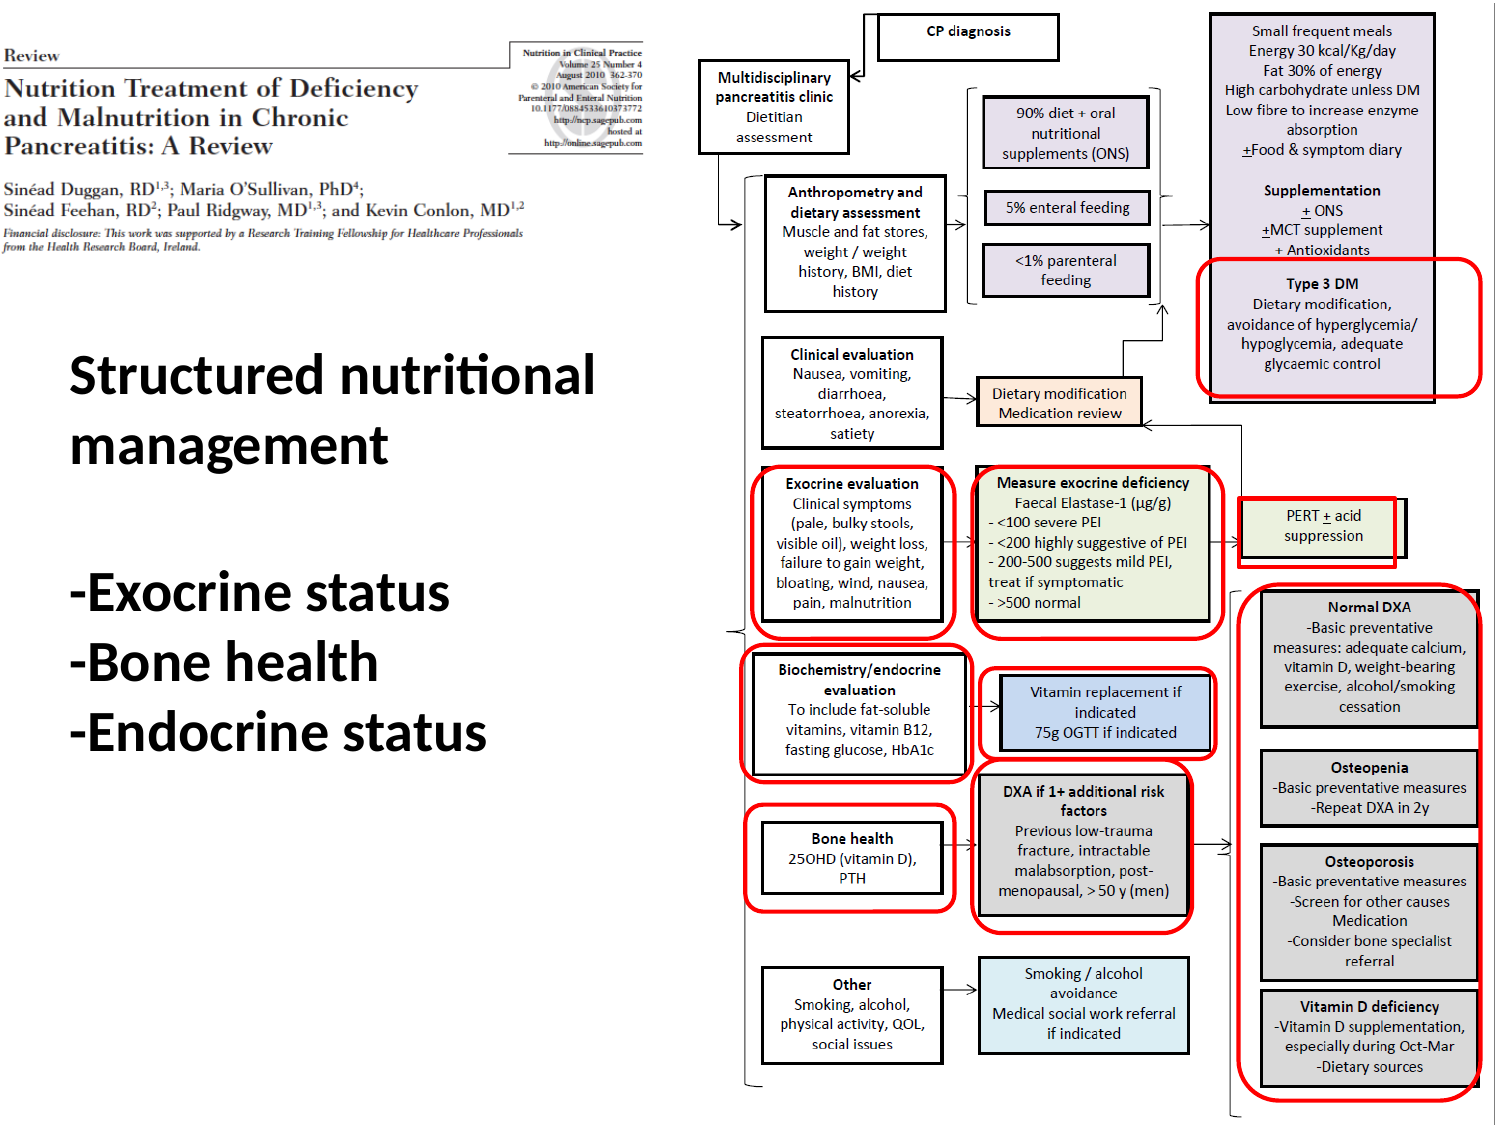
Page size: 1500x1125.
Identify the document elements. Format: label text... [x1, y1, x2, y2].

picture [0, 32, 662, 260]
title Structured nutritional management [54, 266, 665, 553]
text_box -Exocrine status -Bone health -Endocrine status [54, 545, 562, 771]
picture [670, 3, 1495, 1125]
